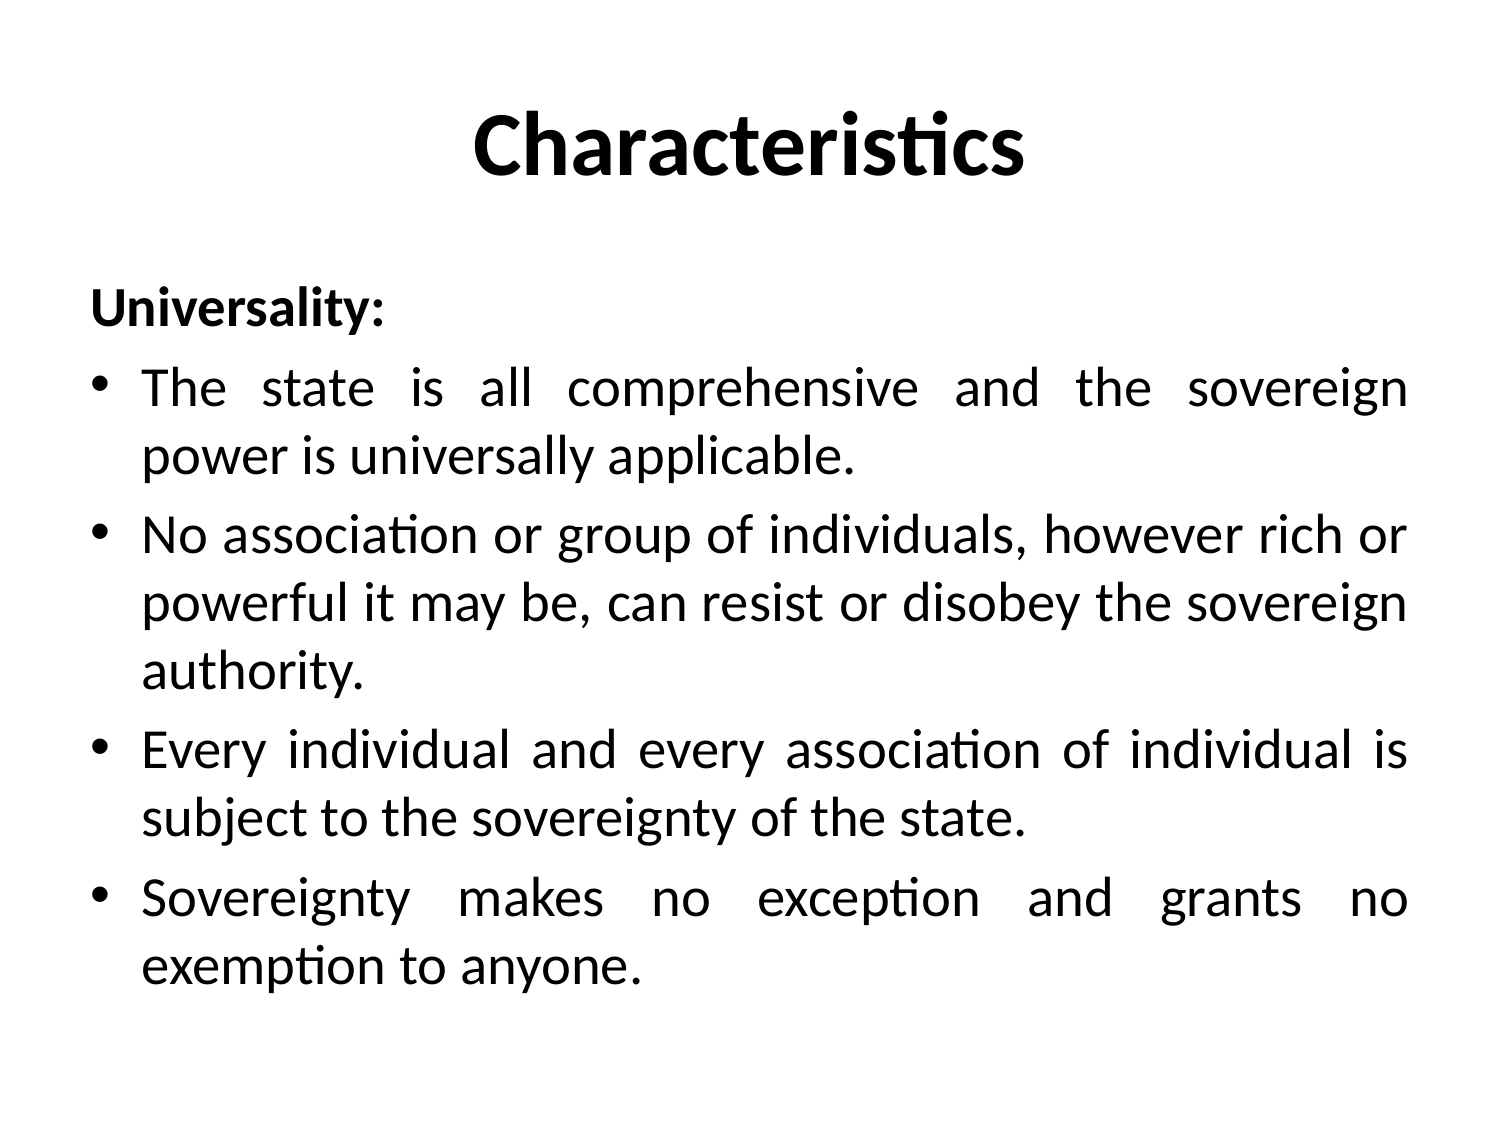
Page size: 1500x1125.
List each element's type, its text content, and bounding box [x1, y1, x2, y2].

list Universality: The state is all comprehensive and the sovereign power is universally applicable. No association or group of individuals, however rich or powerful it may be, can resist or disobey the sovereign authority. Every individual and every association of individual is subject to the sovereignty of the state. Sovereignty makes no exception and grants no exemption to anyone. [75, 262, 1425, 1005]
title Characteristics [75, 45, 1425, 233]
